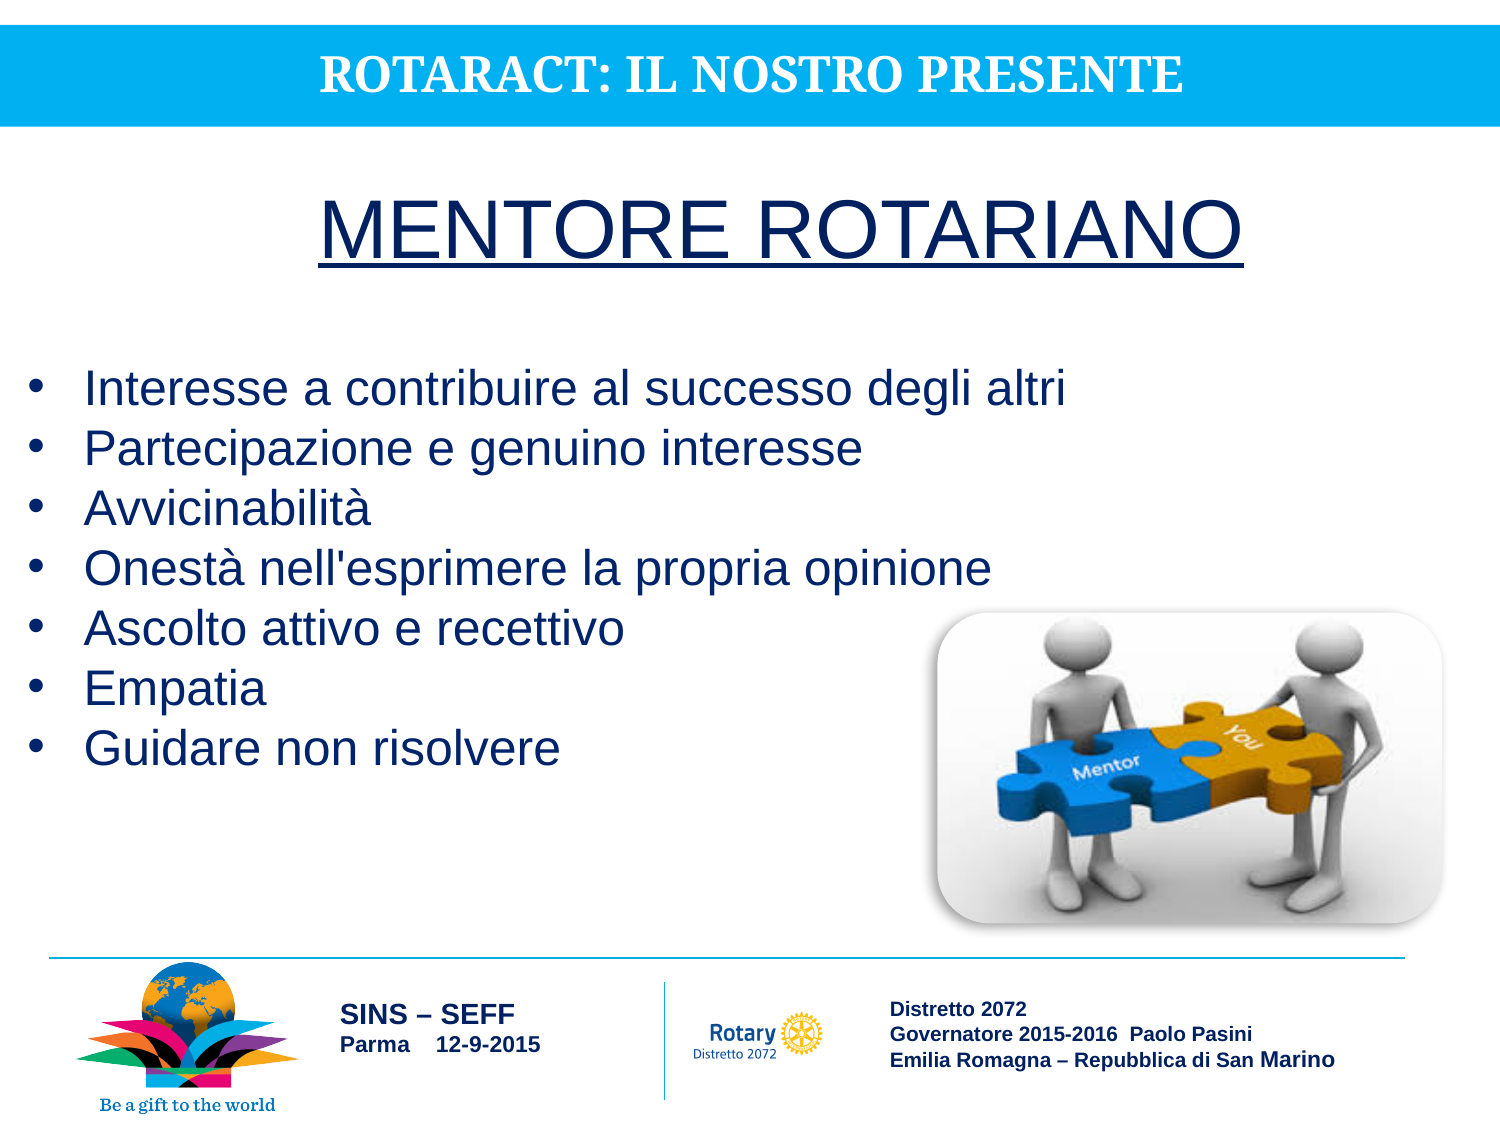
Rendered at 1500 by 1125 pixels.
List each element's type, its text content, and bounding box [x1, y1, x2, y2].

text_box ROTARACT: IL NOSTRO PRESENTE [0, 24, 1500, 127]
picture [687, 1012, 858, 1059]
picture [937, 612, 1443, 924]
text_box MENTORE ROTARIANO Interesse a contribuire al successo degli altri Partecipazione e genuino interesse Avvicinabilità Onestà nell'esprimere la propria opinione Ascolto attivo e recettivo Empatia Guidare non risolvere [12, 167, 1463, 1125]
picture [74, 962, 301, 1114]
